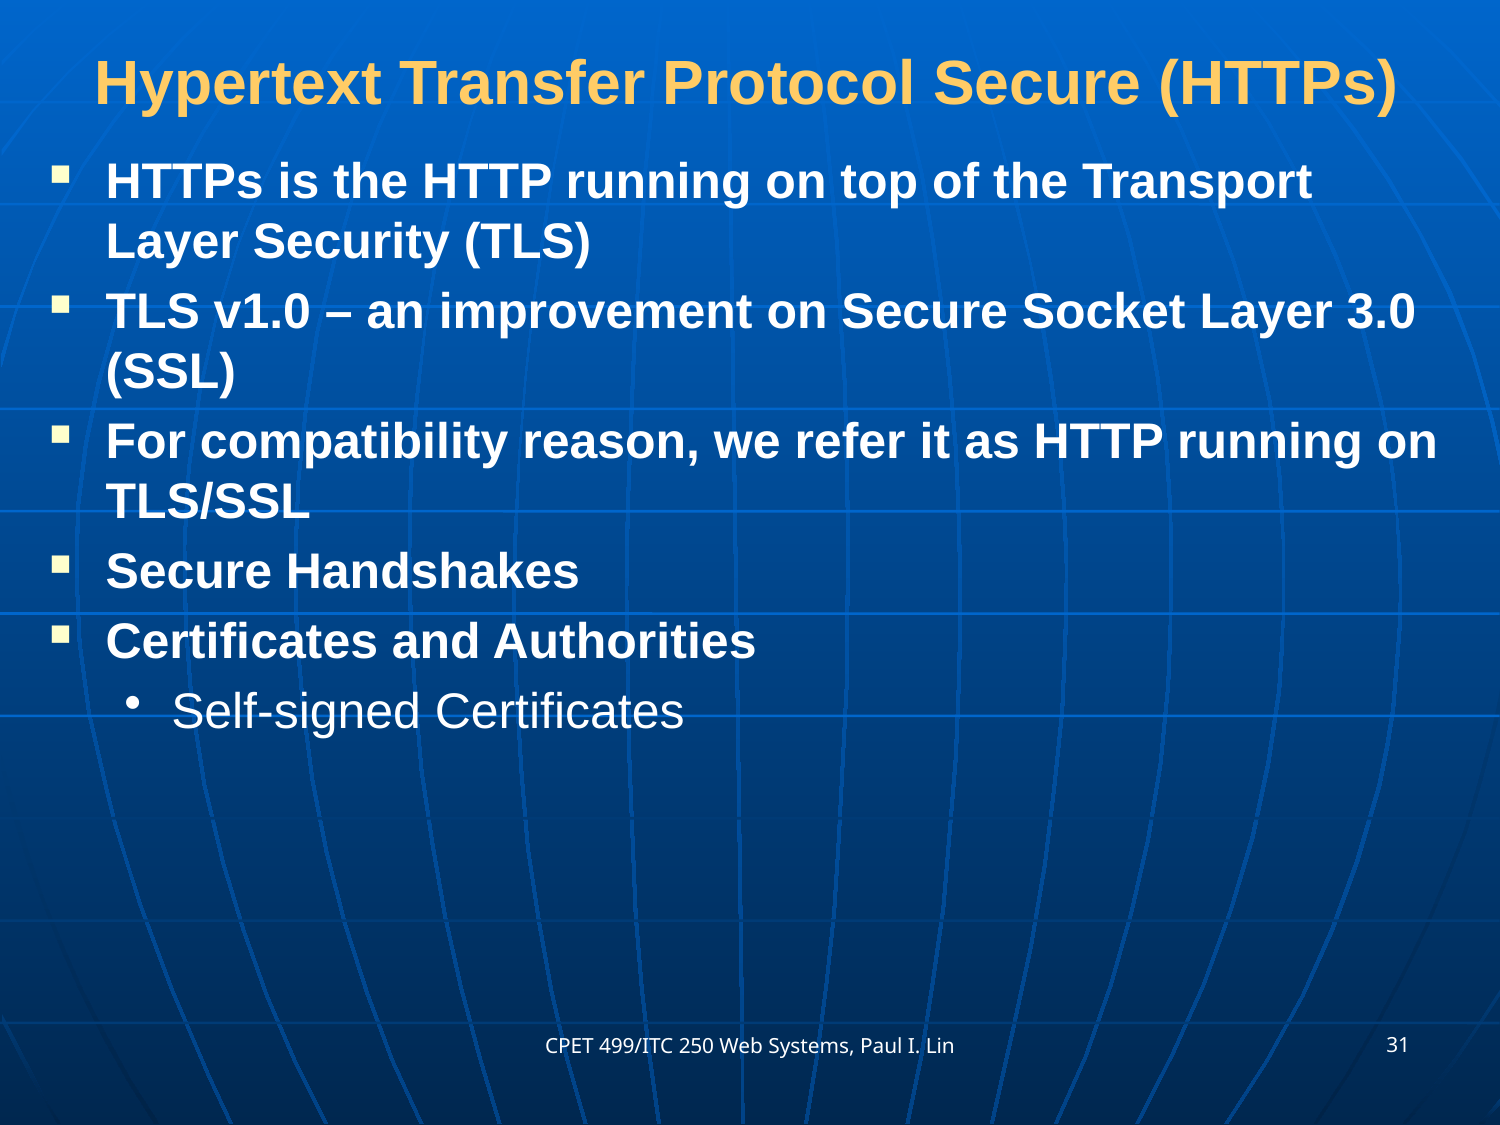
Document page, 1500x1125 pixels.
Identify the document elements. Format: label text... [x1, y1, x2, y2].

list HTTPs is the HTTP running on top of the Transport Layer Security (TLS) TLS v1.0 – an improvement on Secure Socket Layer 3.0 (SSL) For compatibility reason, we refer it as HTTP running on TLS/SSL Secure Handshakes Certificates and Authorities Self-signed Certificates [34, 141, 1460, 1016]
title Hypertext Transfer Protocol Secure (HTTPs) [34, 17, 1460, 141]
footer CPET 499/ITC 250 Web Systems, Paul I. Lin [512, 1024, 988, 1101]
slide_number 31 [1074, 1023, 1426, 1100]
